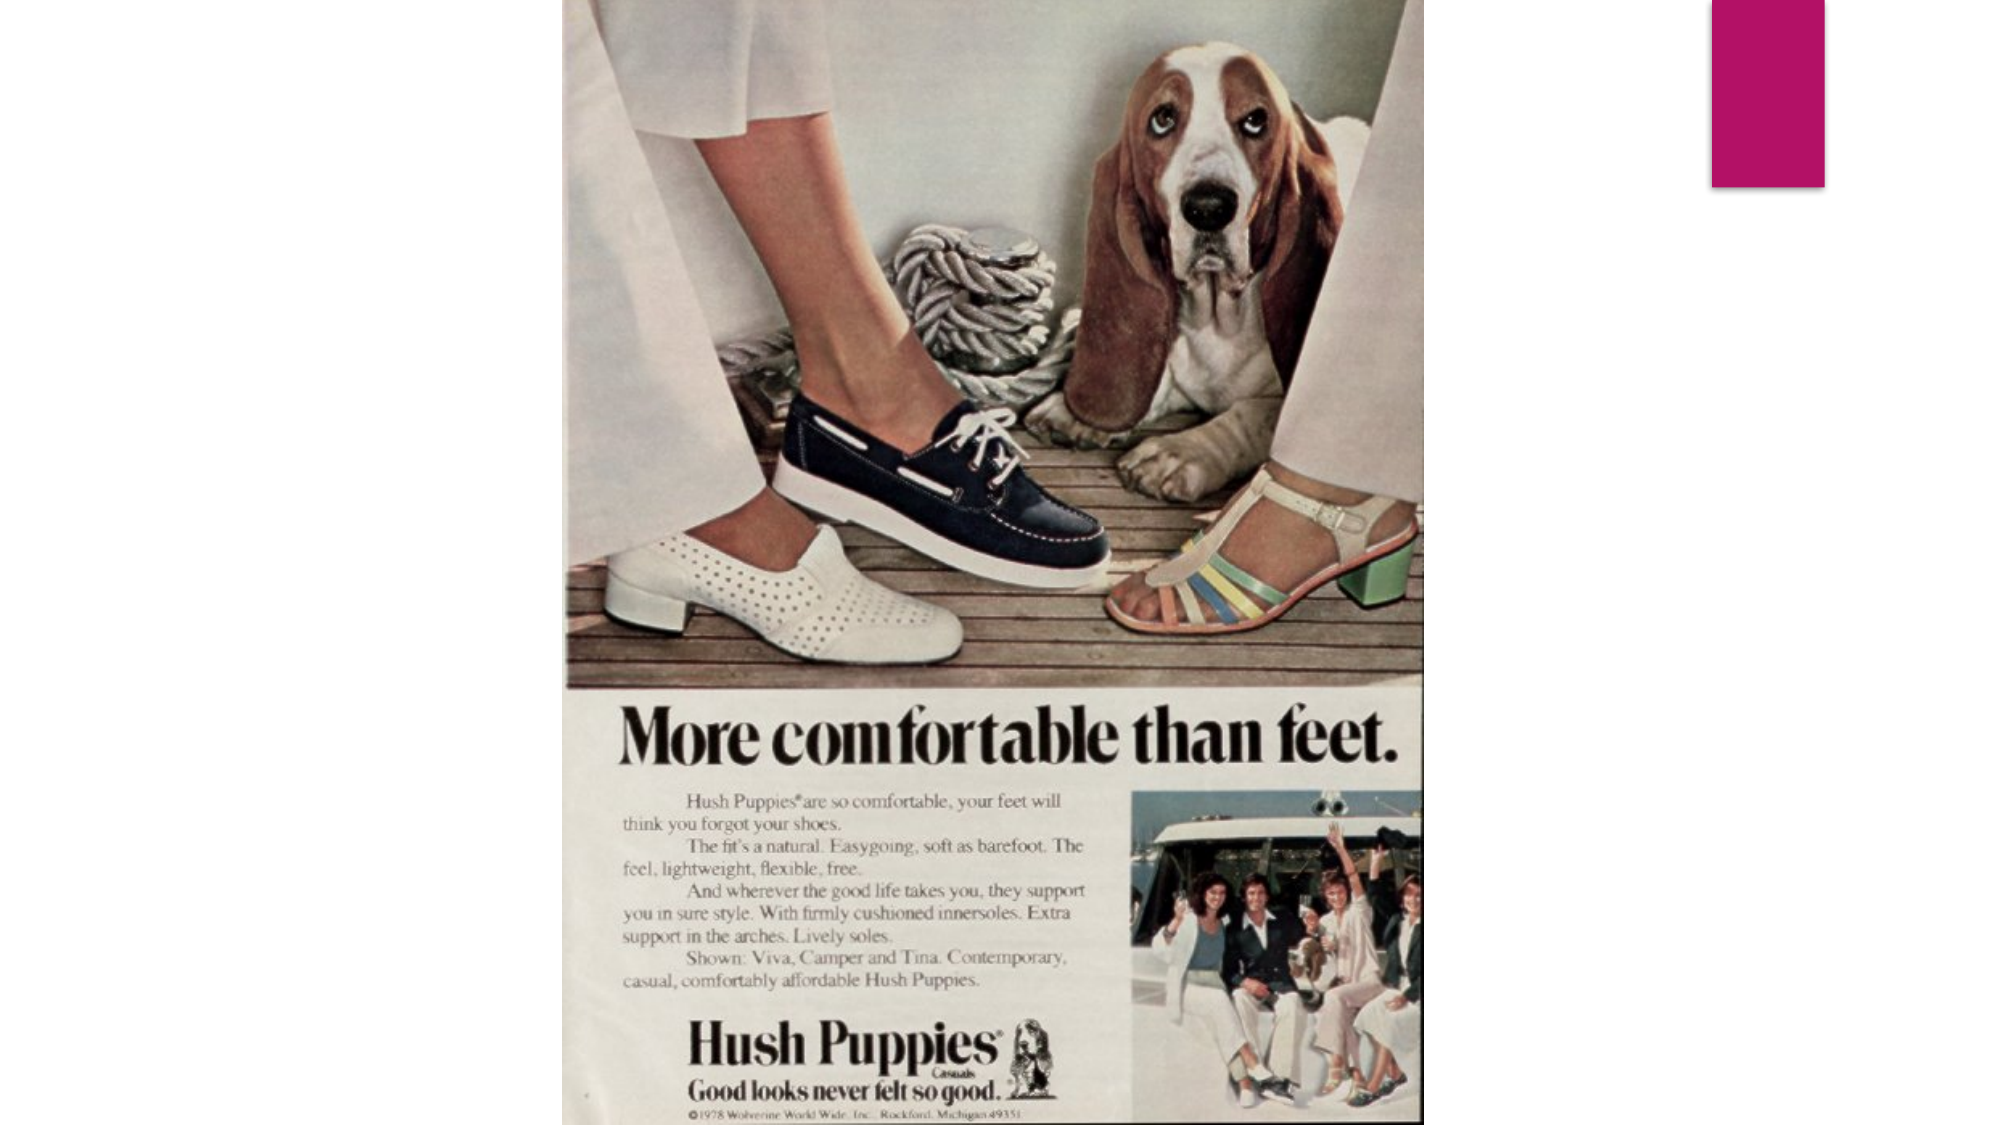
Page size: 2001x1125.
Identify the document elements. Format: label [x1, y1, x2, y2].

picture [561, 0, 1424, 1125]
